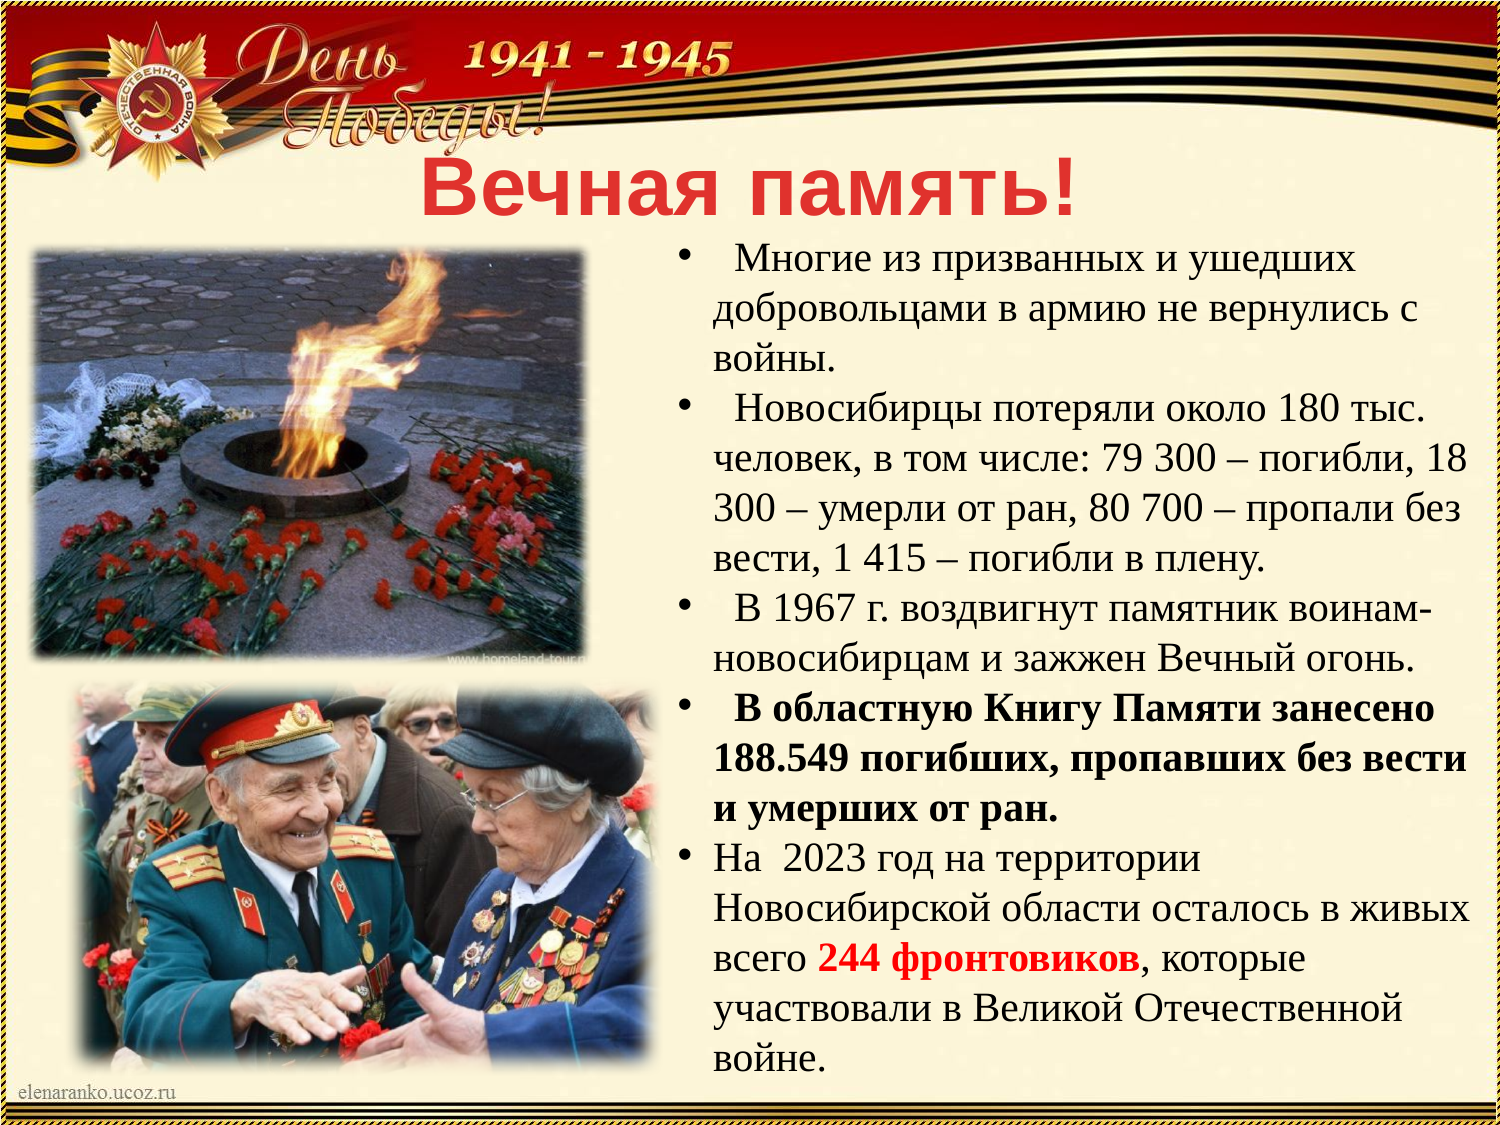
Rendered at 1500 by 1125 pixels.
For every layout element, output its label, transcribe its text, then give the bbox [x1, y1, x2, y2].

picture [0, 240, 664, 1125]
text_box Многие из призванных и ушедших добровольцами в армию не вернулись с войны. Новосибирцы потеряли около 180 тыс. человек, в том числе: 79 300 – погибли, 18 300 – умерли от ран, 80 700 – пропали без вести, 1 415 – погибли в плену. В 1967 г. воздвигнут памятник воинам-новосибирцам и зажжен Вечный огонь. В областную Книгу Памяти занесено 188.549 погибших, пропавших без вести и умерших от ран. На 2023 год на территории Новосибирской области осталось в живых всего 244 фронтовиков, которые участвовали в Великой Отечественной войне. [663, 240, 1500, 1125]
text_box Вечная память! [0, 125, 1500, 240]
picture [0, 0, 1500, 125]
